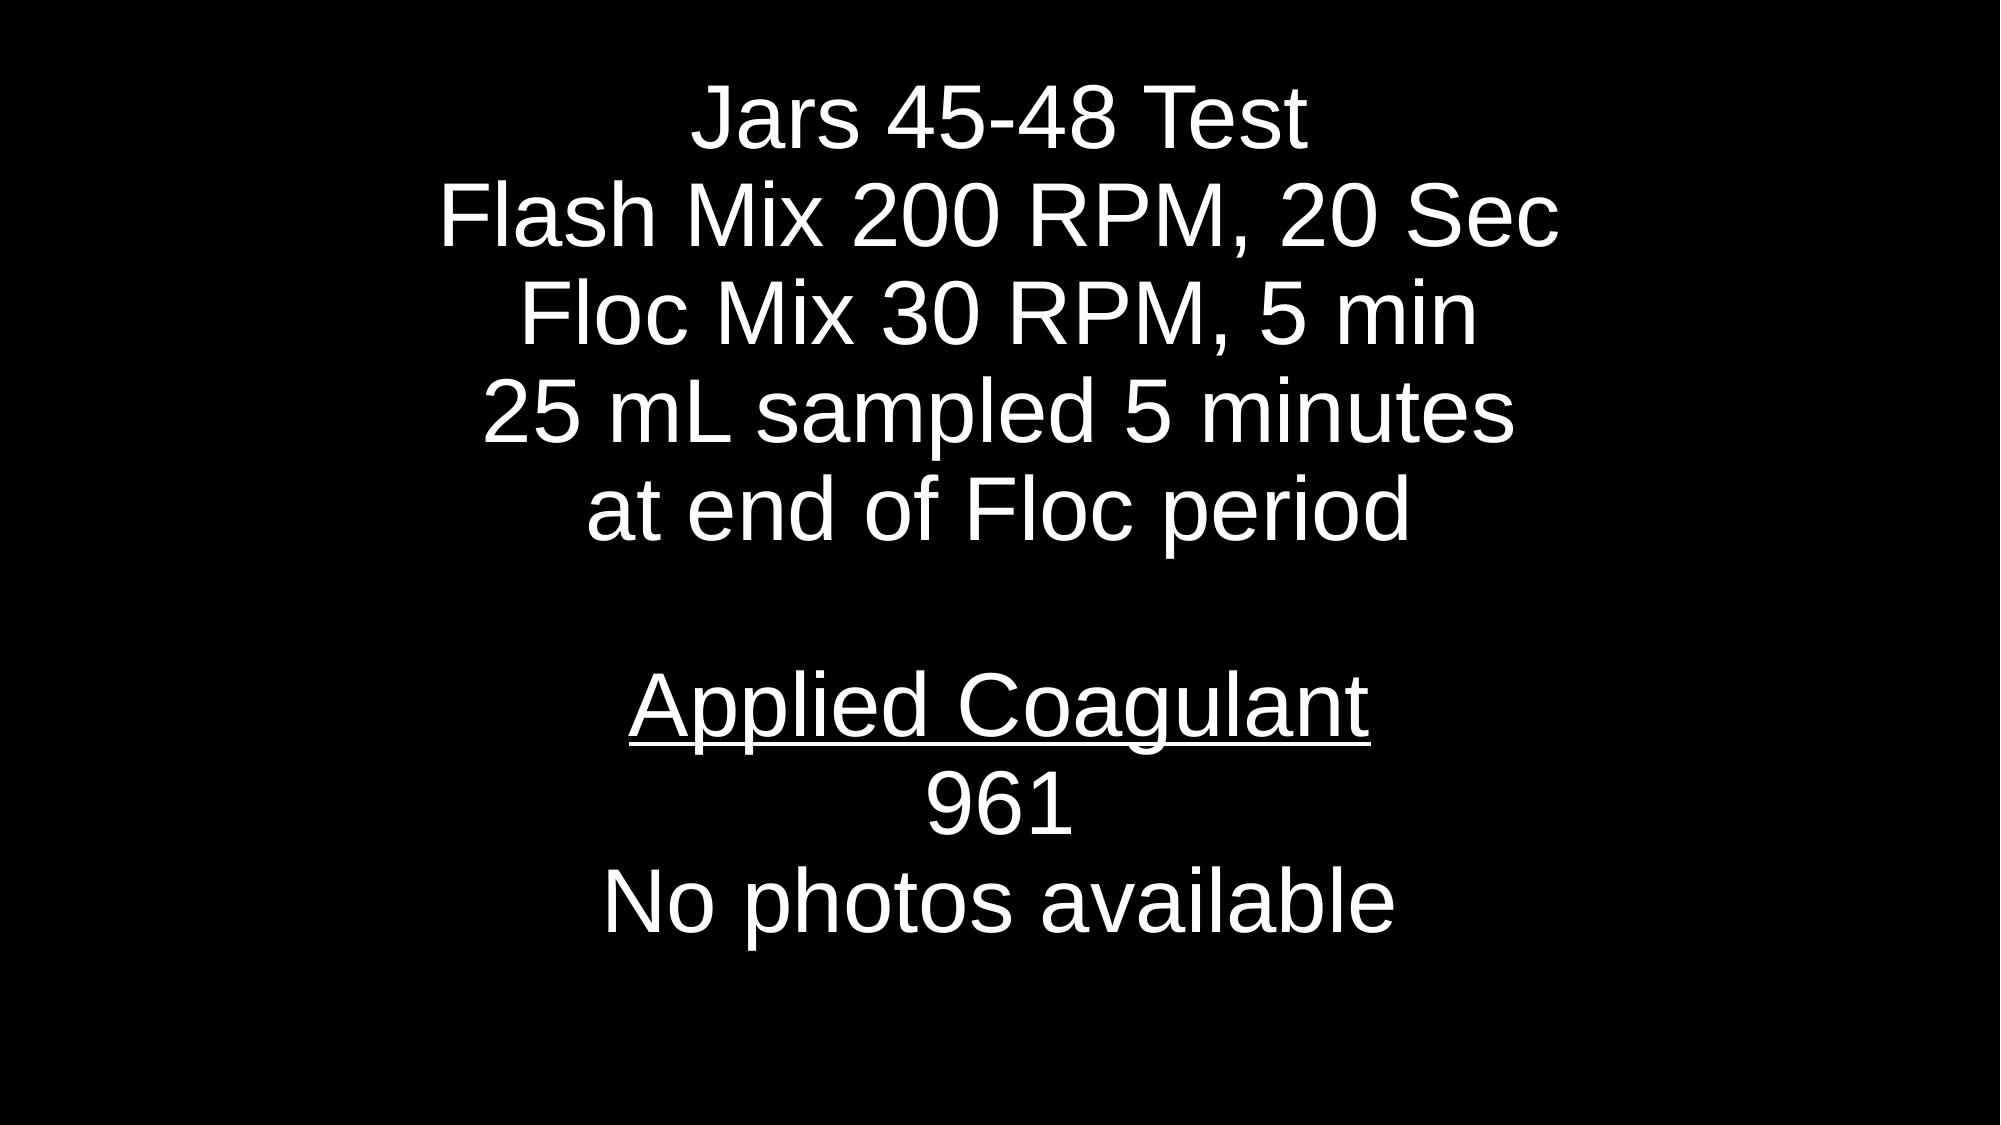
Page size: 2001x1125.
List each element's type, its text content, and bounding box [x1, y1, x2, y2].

title Jars 45-48 Test Flash Mix 200 RPM, 20 Sec Floc Mix 30 RPM, 5 min 25 mL sampled 5 minutes at end of Floc period Applied Coagulant 961 No photos available [249, 54, 1750, 960]
